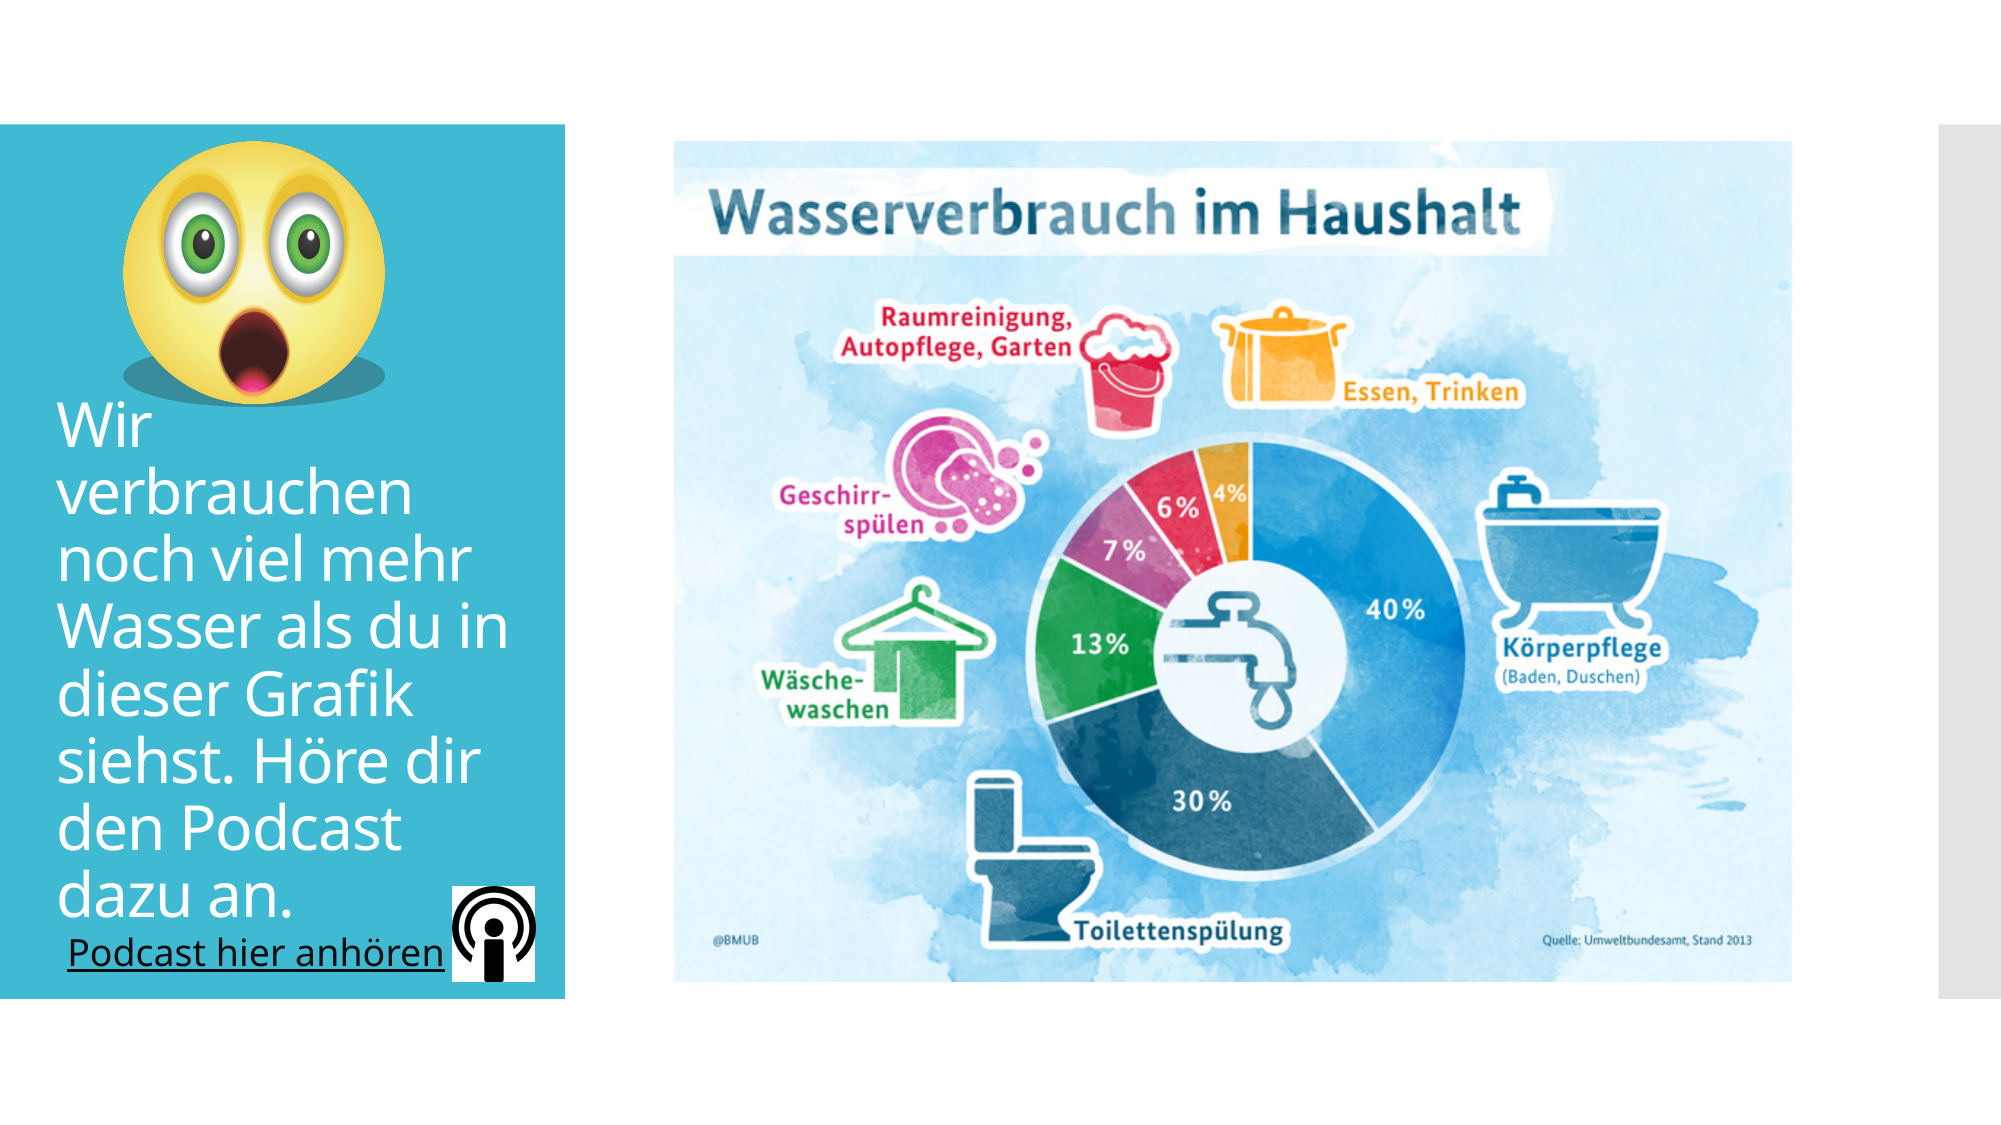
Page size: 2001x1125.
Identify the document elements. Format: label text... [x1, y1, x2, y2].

text_box Podcast hier anhören [52, 921, 514, 987]
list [674, 141, 1795, 982]
picture [452, 886, 536, 982]
title Wir verbrauchen noch viel mehr Wasser als du in dieser Grafik siehst. Höre dir den Podcast dazu an. [41, 184, 525, 940]
picture [122, 141, 386, 407]
